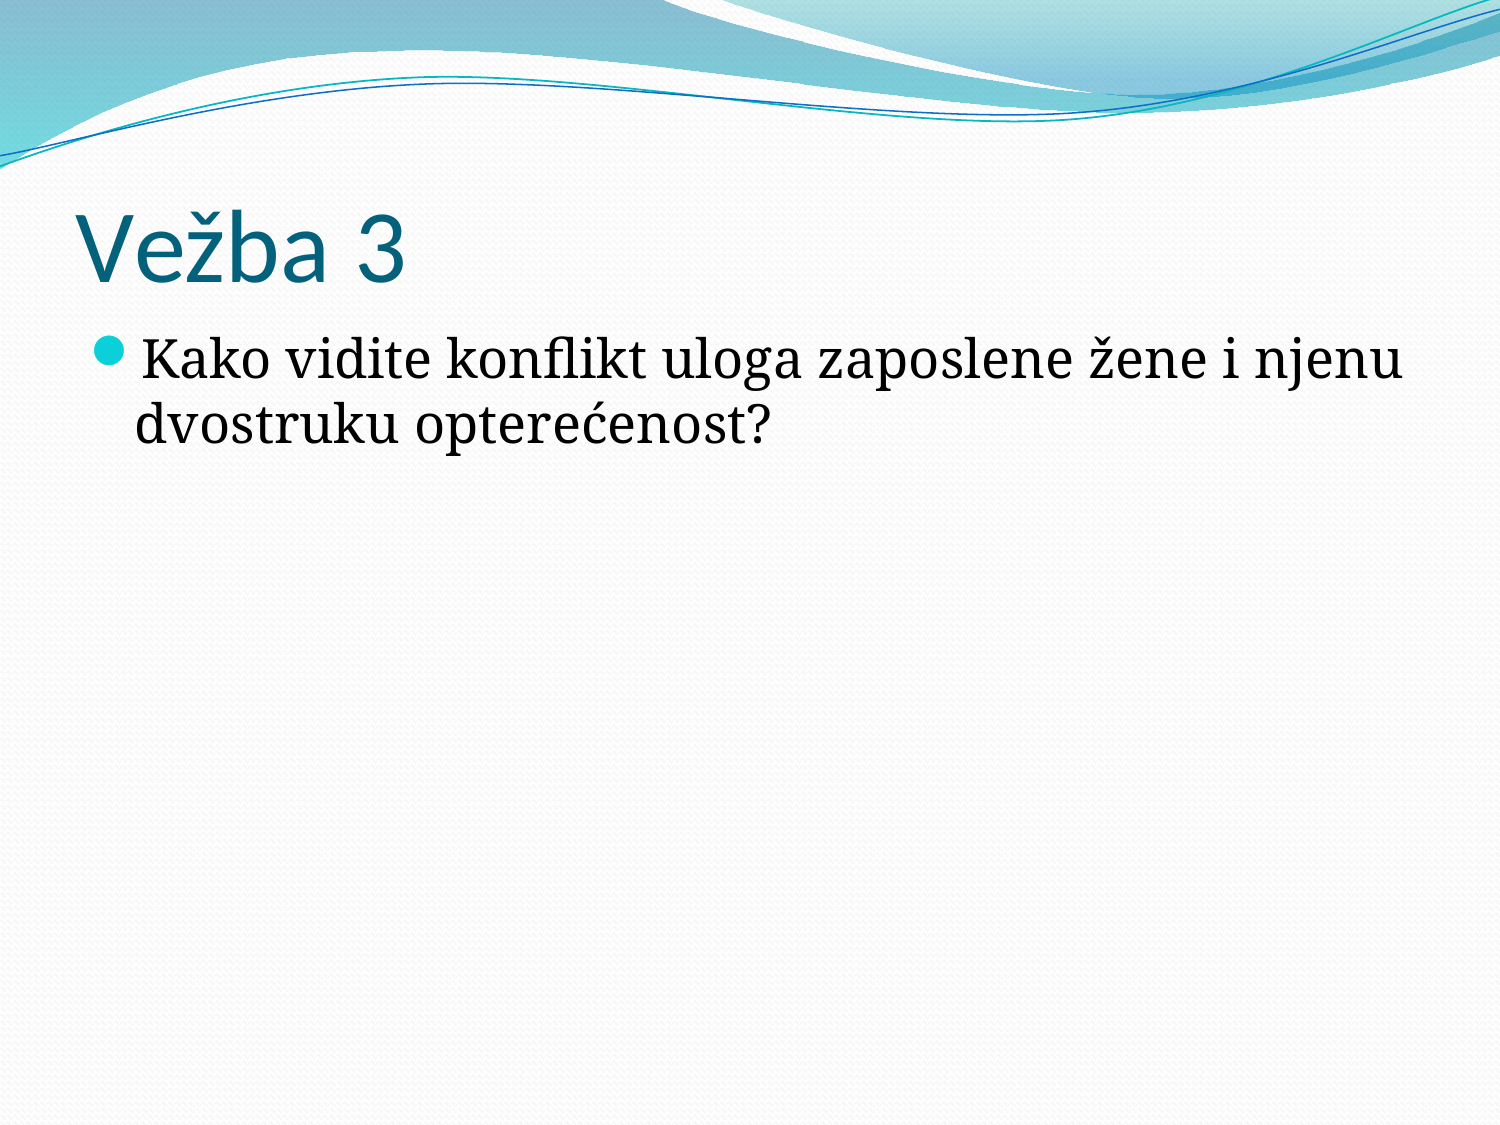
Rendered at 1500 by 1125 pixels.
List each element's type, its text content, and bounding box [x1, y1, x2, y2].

list Kako vidite konflikt uloga zaposlene žene i njenu dvostruku opterećenost? [75, 317, 1425, 1038]
title Vežba 3 [75, 115, 1425, 303]
